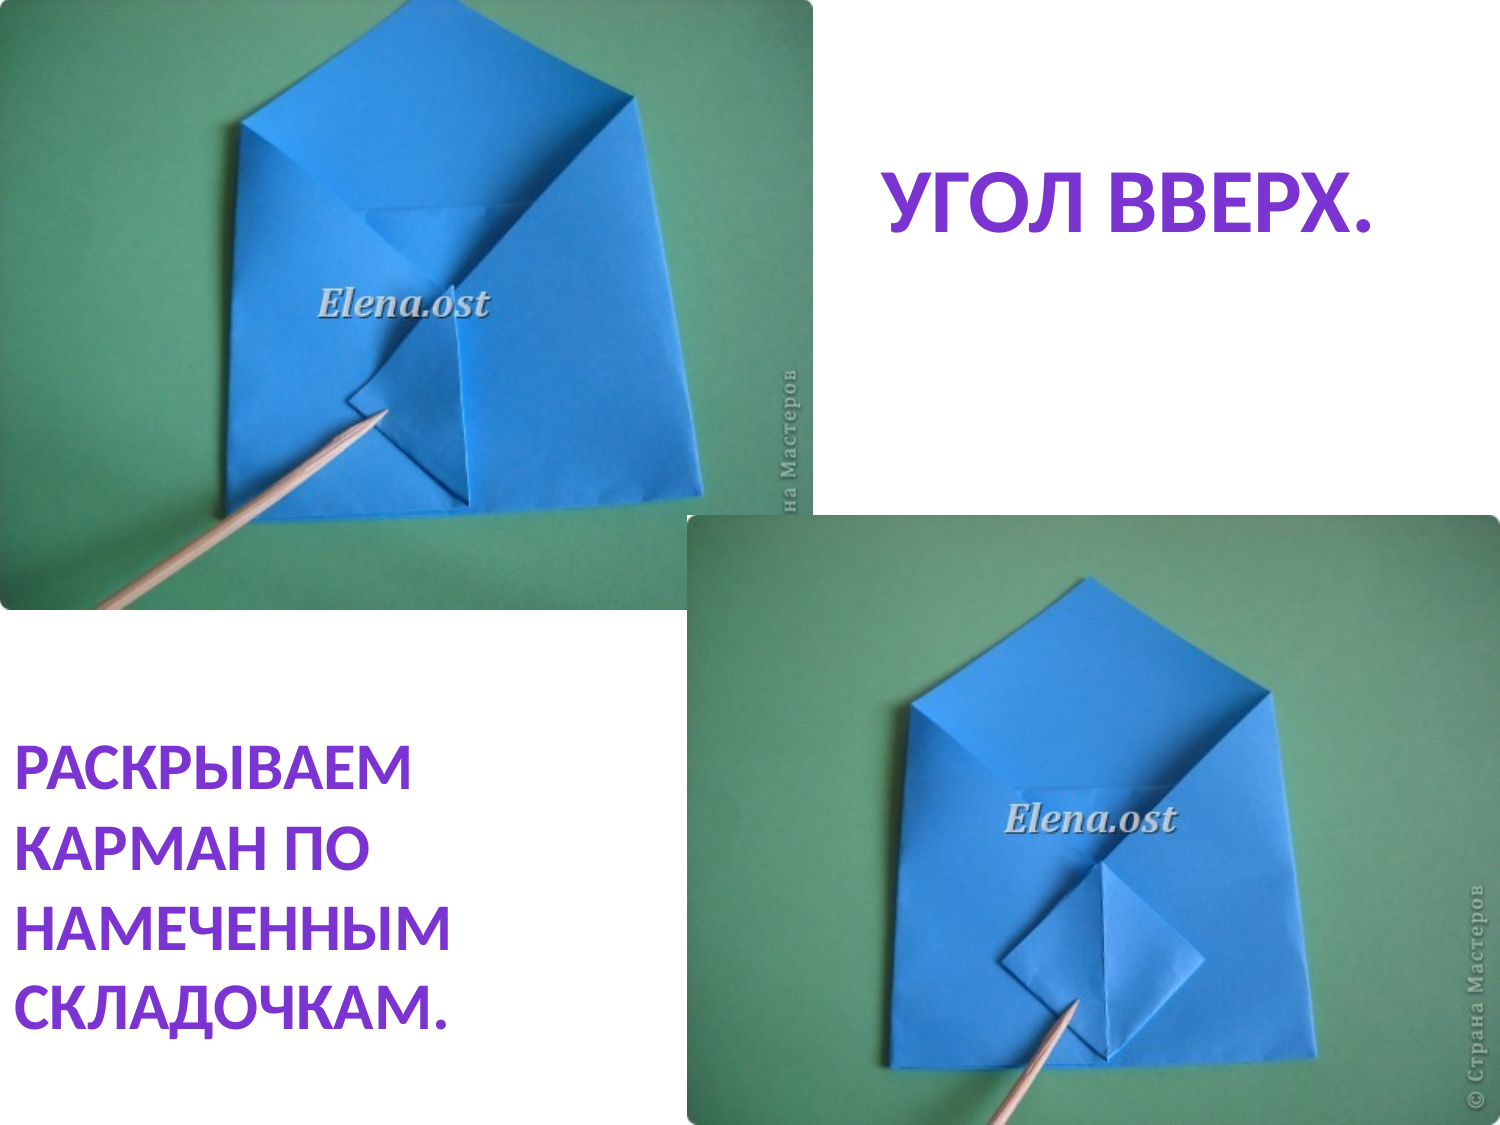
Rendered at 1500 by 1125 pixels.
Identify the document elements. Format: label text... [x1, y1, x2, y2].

picture [687, 515, 1500, 1125]
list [0, 0, 813, 610]
text_box Раскрываем карман по намеченным складочкам. [0, 715, 668, 1051]
title Угол вверх. [832, 101, 1425, 290]
